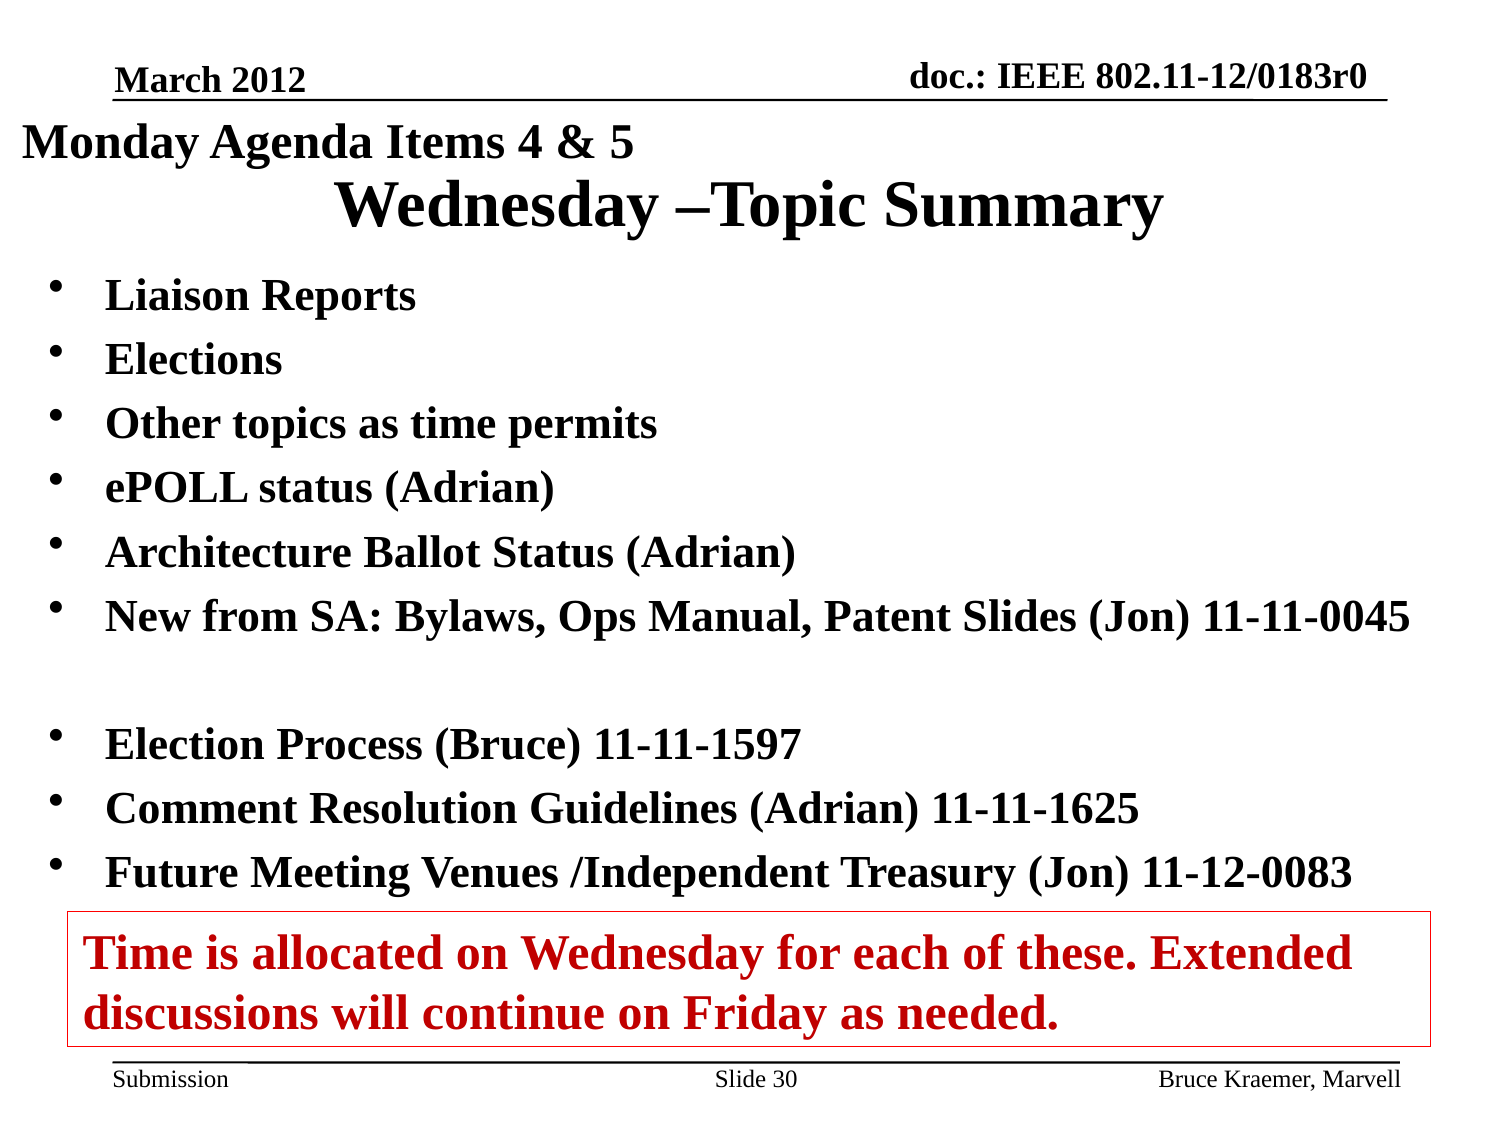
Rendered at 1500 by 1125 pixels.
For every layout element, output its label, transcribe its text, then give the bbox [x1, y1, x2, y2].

slide_number Slide 30 [712, 1062, 800, 1093]
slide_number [114, 54, 309, 100]
list Liaison Reports Elections Other topics as time permits ePOLL status (Adrian) Architecture Ballot Status (Adrian) New from SA: Bylaws, Ops Manual, Patent Slides (Jon) 11-11-0045 Election Process (Bruce) 11-11-1597 Comment Resolution Guidelines (Adrian) 11-11-1625 Future Meeting Venues /Independent Treasury (Jon) 11-12-0083 [33, 256, 1458, 958]
title Wednesday –Topic Summary [112, 112, 1388, 256]
text_box Monday Agenda Items 4 & 5 [6, 101, 650, 176]
footer Bruce Kraemer, Marvell [1079, 1062, 1402, 1093]
text_box Time is allocated on Wednesday for each of these. Extended discussions will continue on Friday as needed. [67, 911, 1431, 1047]
